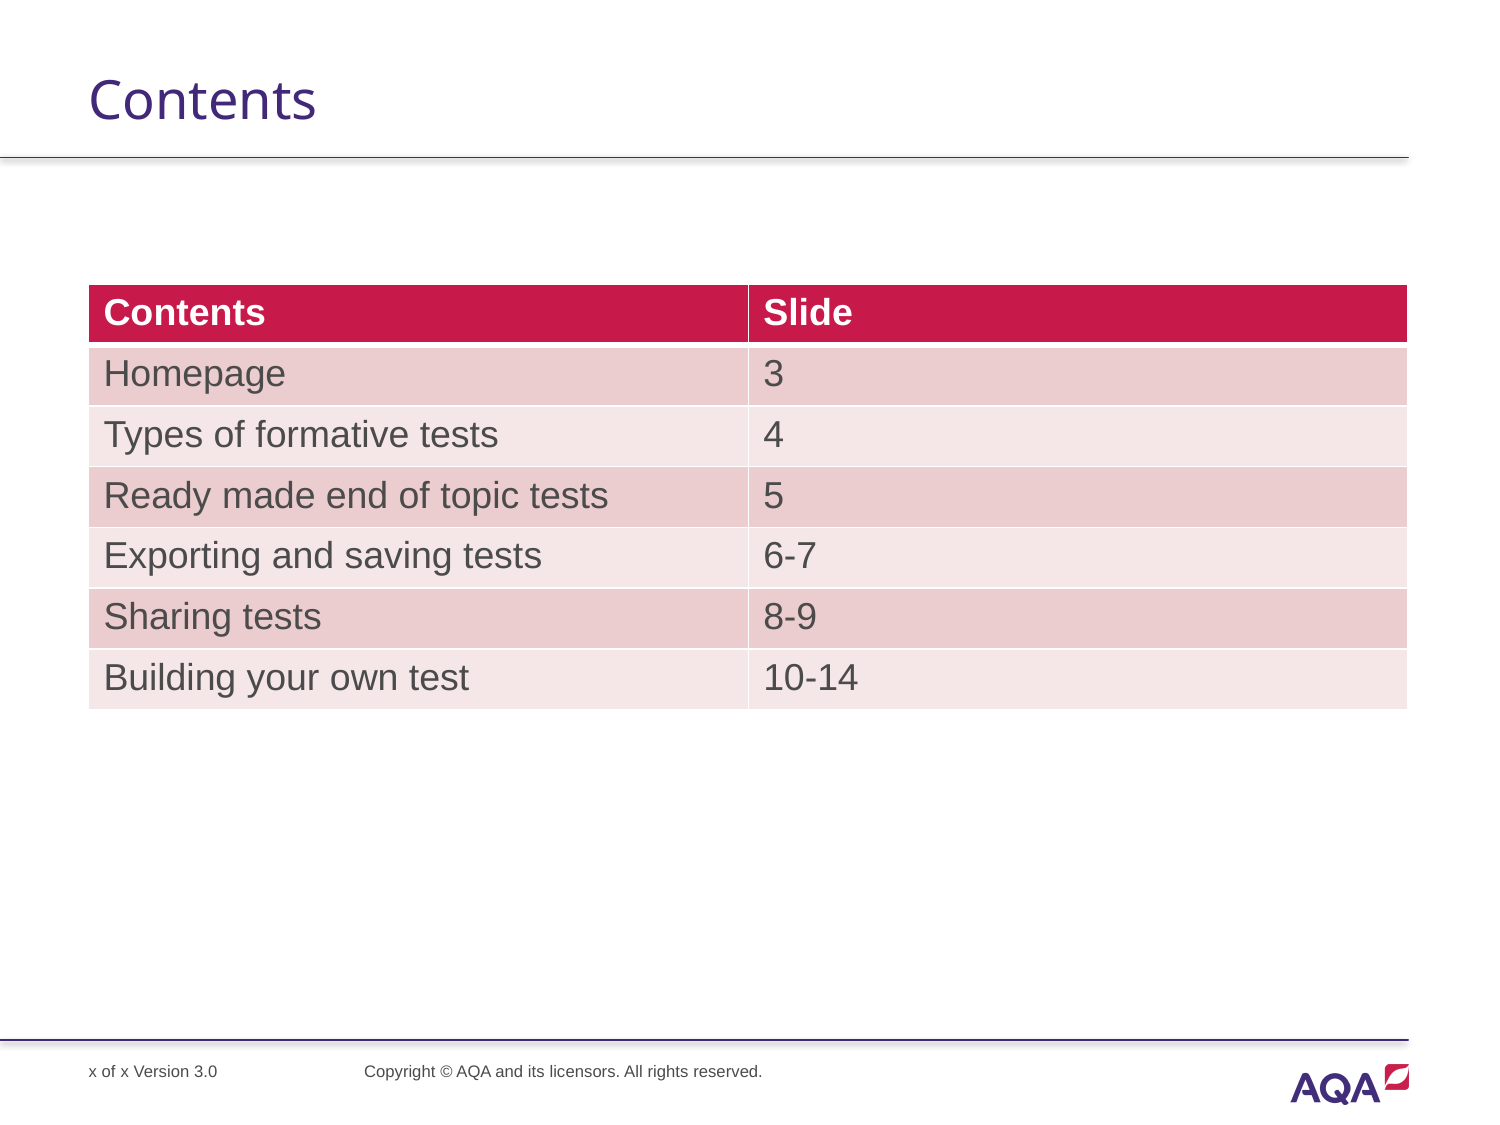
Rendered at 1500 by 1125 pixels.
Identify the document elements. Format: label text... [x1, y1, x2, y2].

table_header Slide [749, 285, 1407, 342]
table_cell Sharing tests [89, 589, 748, 648]
table_cell 4 [749, 407, 1407, 466]
title Contents [88, 72, 1409, 144]
table_cell 5 [749, 467, 1407, 527]
picture [1290, 1064, 1409, 1105]
table_cell Building your own test [89, 650, 748, 709]
table_cell 8-9 [749, 589, 1407, 648]
table_cell Ready made end of topic tests [89, 467, 748, 527]
table_header Contents [89, 285, 748, 342]
table_cell Types of formative tests [89, 407, 748, 466]
table_cell 3 [749, 348, 1407, 405]
table_cell Homepage [89, 348, 748, 405]
table_cell Exporting and saving tests [89, 528, 748, 587]
slide_number x of x Version 3.0 [88, 1059, 292, 1120]
table_cell 10-14 [749, 650, 1407, 709]
footer Copyright © AQA and its licensors. All rights reserved. [324, 1059, 764, 1100]
table_cell 6-7 [749, 528, 1407, 587]
